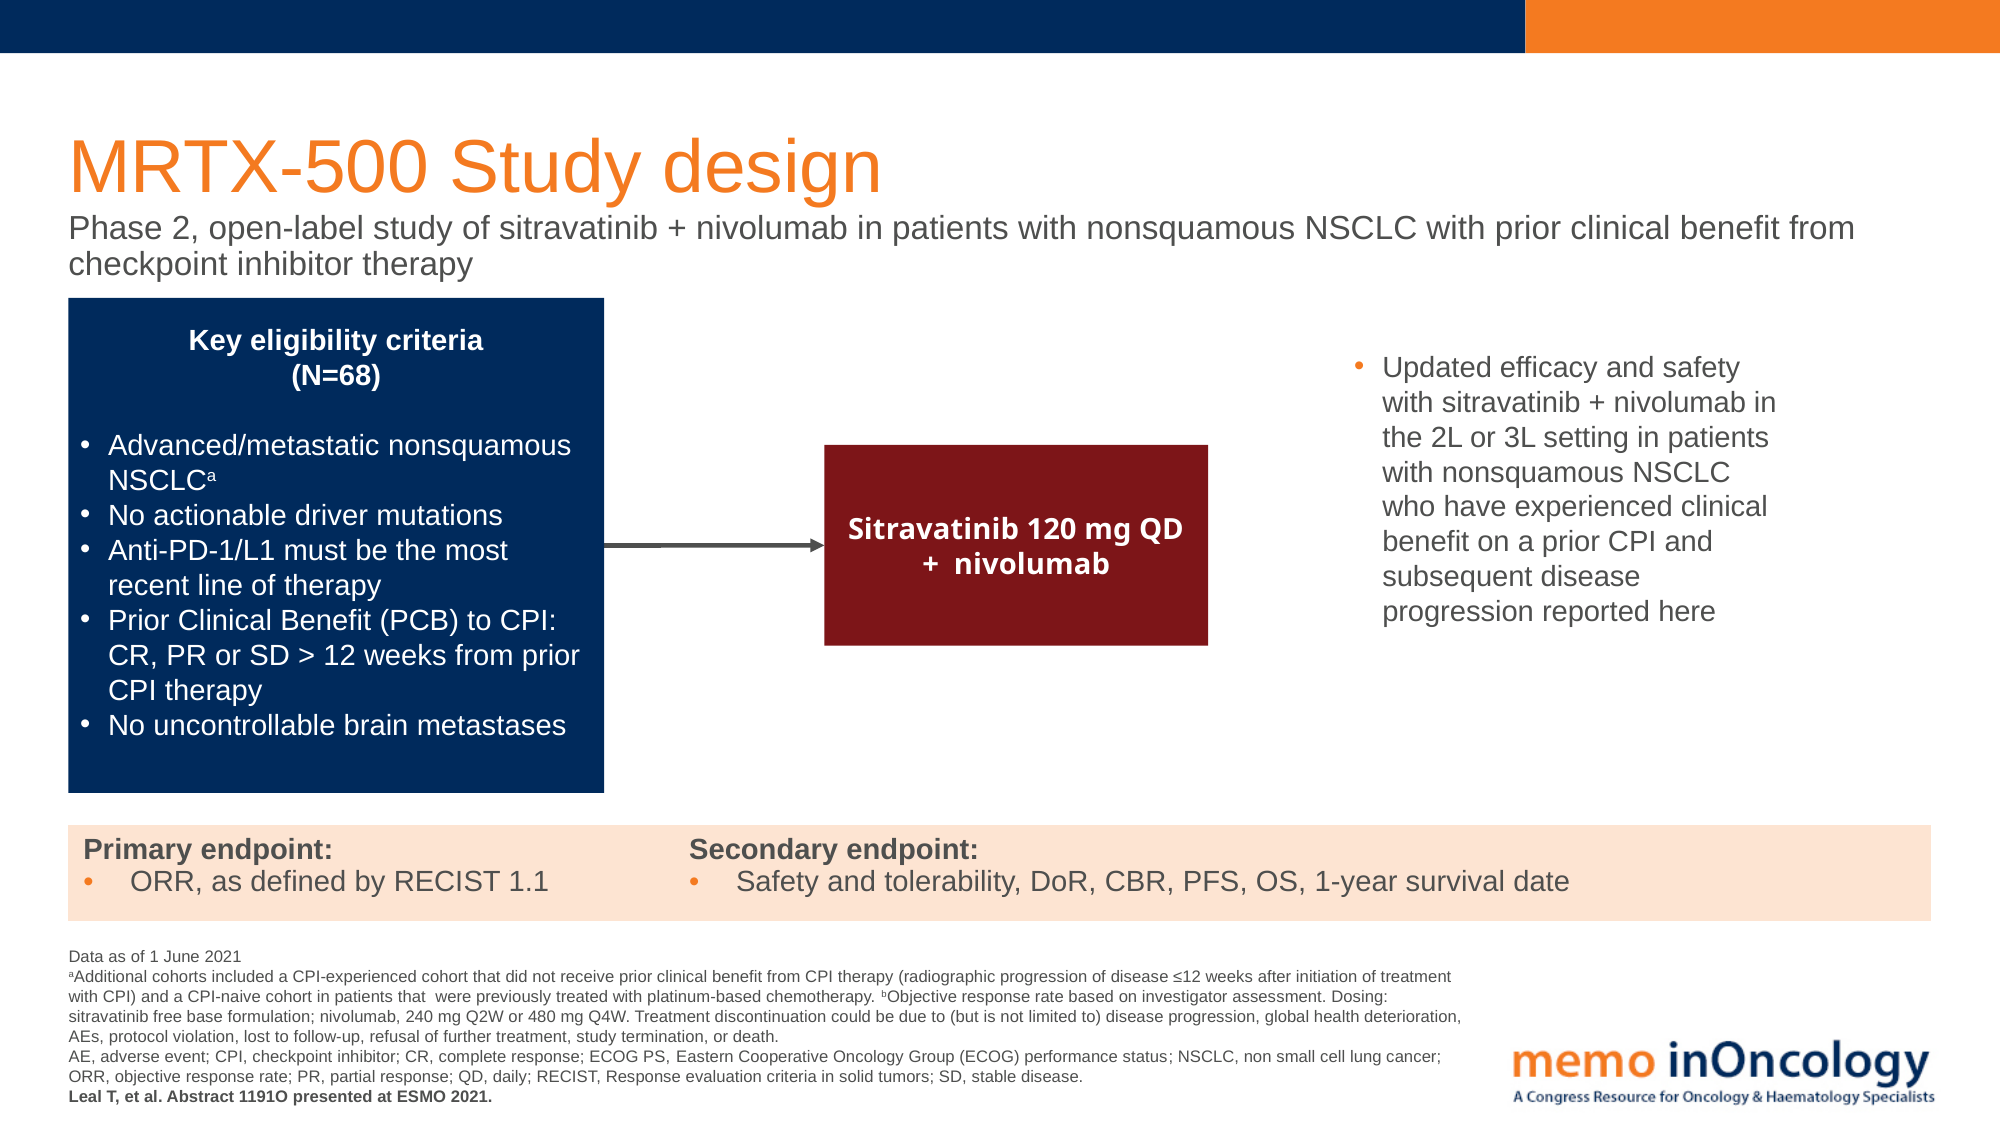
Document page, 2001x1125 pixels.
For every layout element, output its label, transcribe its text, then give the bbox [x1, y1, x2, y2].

table_header [1629, 825, 1931, 921]
text_box Sitravatinib 120 mg QD + nivolumab [823, 444, 1209, 647]
text_box Key eligibility criteria (N=68) Advanced/metastatic nonsquamous NSCLCa No actionable driver mutations Anti-PD-1/L1 must be the most recent line of therapy Prior Clinical Benefit (PCB) to CPI: CR, PR or SD > 12 weeks from prior CPI therapy No uncontrollable brain metastases [68, 297, 605, 793]
picture [1500, 1028, 1945, 1114]
text_box Updated efficacy and safety with sitravatinib + nivolumab in the 2L or 3L setting in patients with nonsquamous NSCLC who have experienced clinical benefit on a prior CPI and subsequent disease progression reported here [1352, 347, 1784, 704]
table_header Secondary endpoint: Safety and tolerability, DoR, CBR, PFS, OS, 1-year survival date [674, 825, 1629, 921]
table_header Primary endpoint: ORR, as defined by RECIST 1.1 [68, 825, 674, 921]
footer Data as of 1 June 2021 aAdditional cohorts included a CPI-experienced cohort that did not receive prior clinical benefit from CPI therapy (radiographic progression of disease ≤12 weeks after initiation of treatment with CPI) and a CPI-naive cohort in patients that were previously treated with platinum-based chemotherapy. bObjective response rate based on investigator assessment. Dosing: sitravatinib free base formulation; nivolumab, 240 mg Q2W or 480 mg Q4W. Treatment discontinuation could be due to (but is not limited to) disease progression, global health deterioration, AEs, protocol violation, lost to follow-up, refusal of further treatment, study termination, or death. AE, adverse event; CPI, checkpoint inhibitor; CR, complete response; ECOG PS, Eastern Cooperative Oncology Group (ECOG) performance status; NSCLC, non small cell lung cancer; ORR, objective response rate; PR, partial response; QD, daily; RECIST, Response evaluation criteria in solid tumors; SD, stable disease. Leal T, et al. Abstract 1191O presented at ESMO 2021. [68, 1042, 1474, 1106]
title MRTX-500 Study design [68, 61, 1933, 209]
list Phase 2, open-label study of sitravatinib + nivolumab in patients with nonsquamous NSCLC with prior clinical benefit from checkpoint inhibitor therapy [68, 209, 1932, 297]
